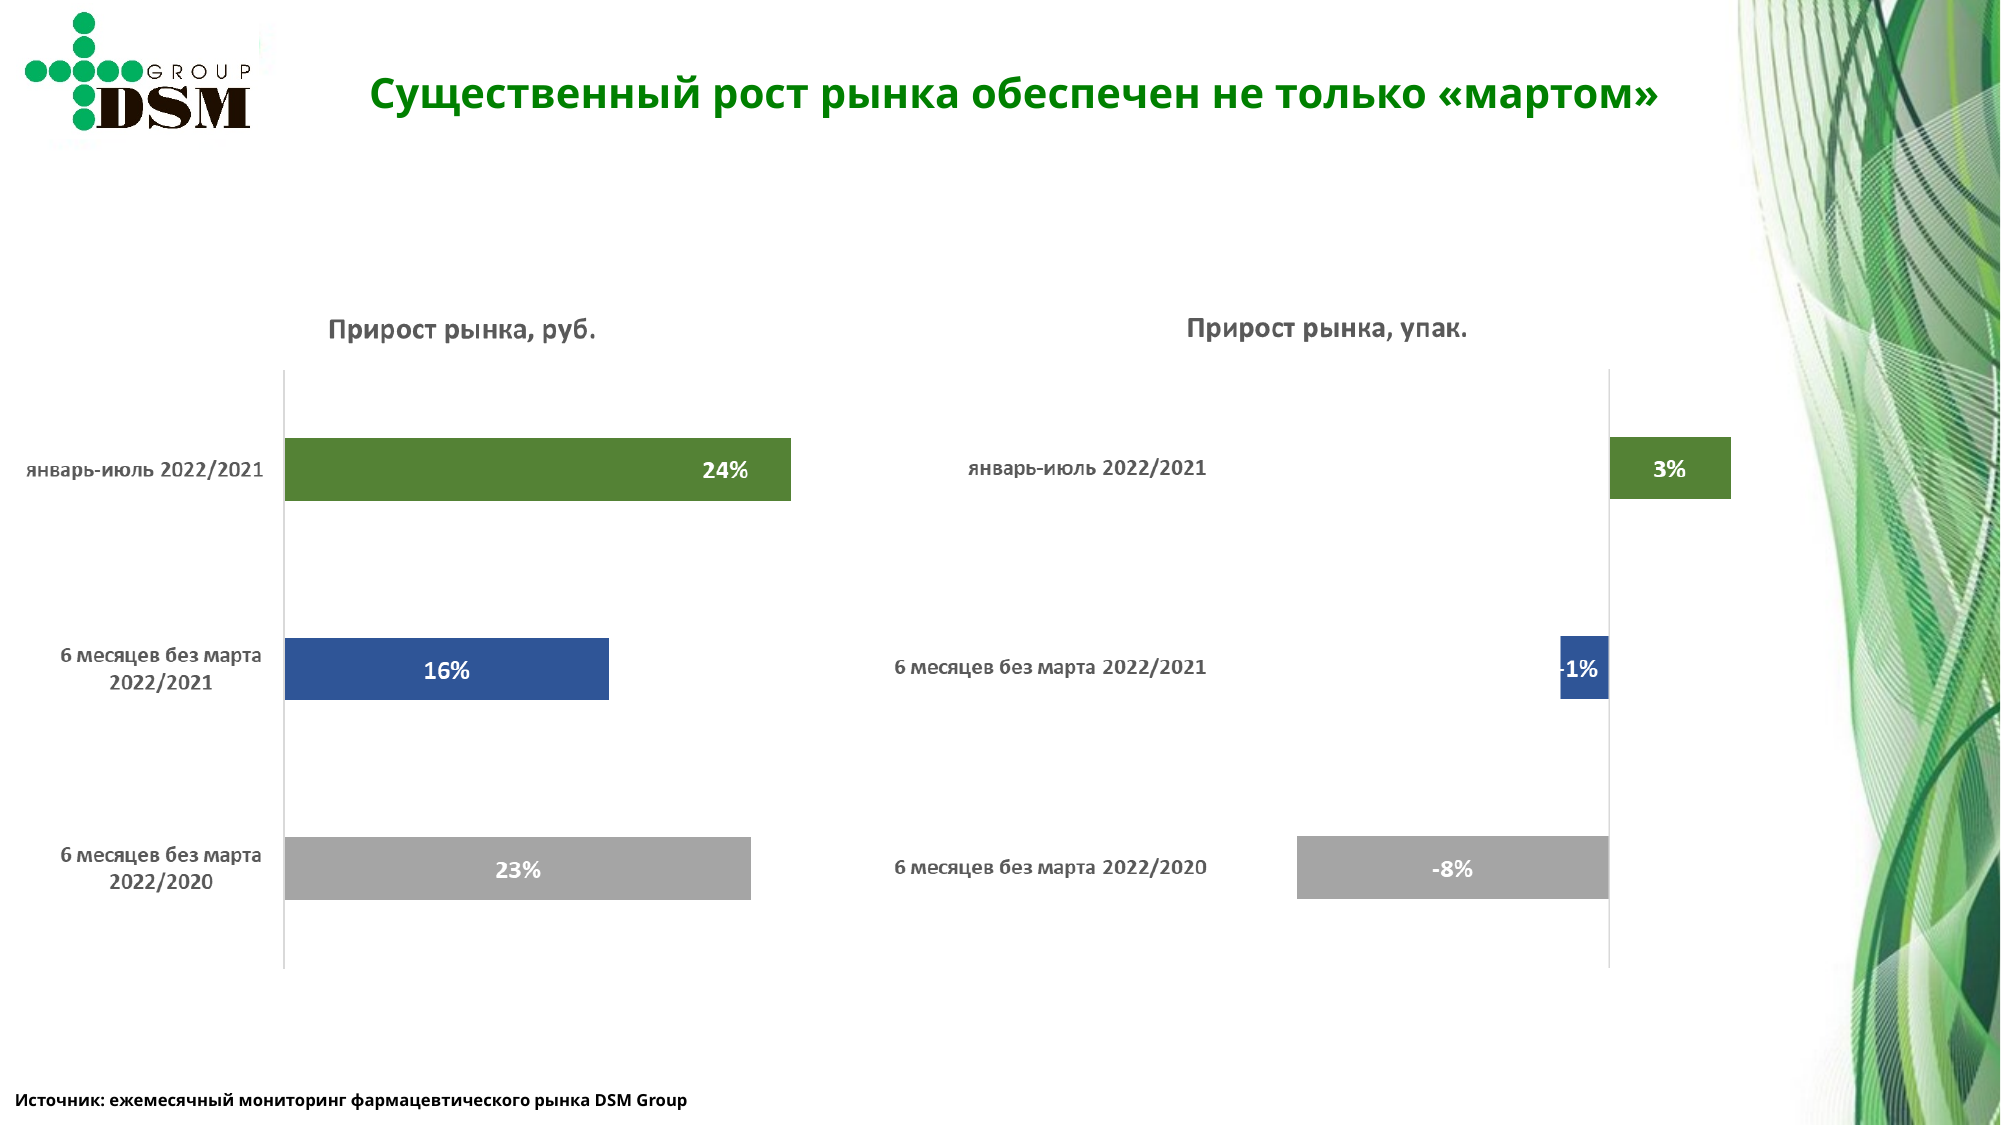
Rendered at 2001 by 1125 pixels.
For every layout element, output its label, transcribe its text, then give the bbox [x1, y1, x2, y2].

text_box Существенный рост рынка обеспечен не только «мартом» [354, 59, 1685, 124]
text_box Источник: ежемесячный мониторинг фармацевтического рынка DSM Group [0, 1082, 945, 1118]
picture [0, 0, 2001, 1125]
